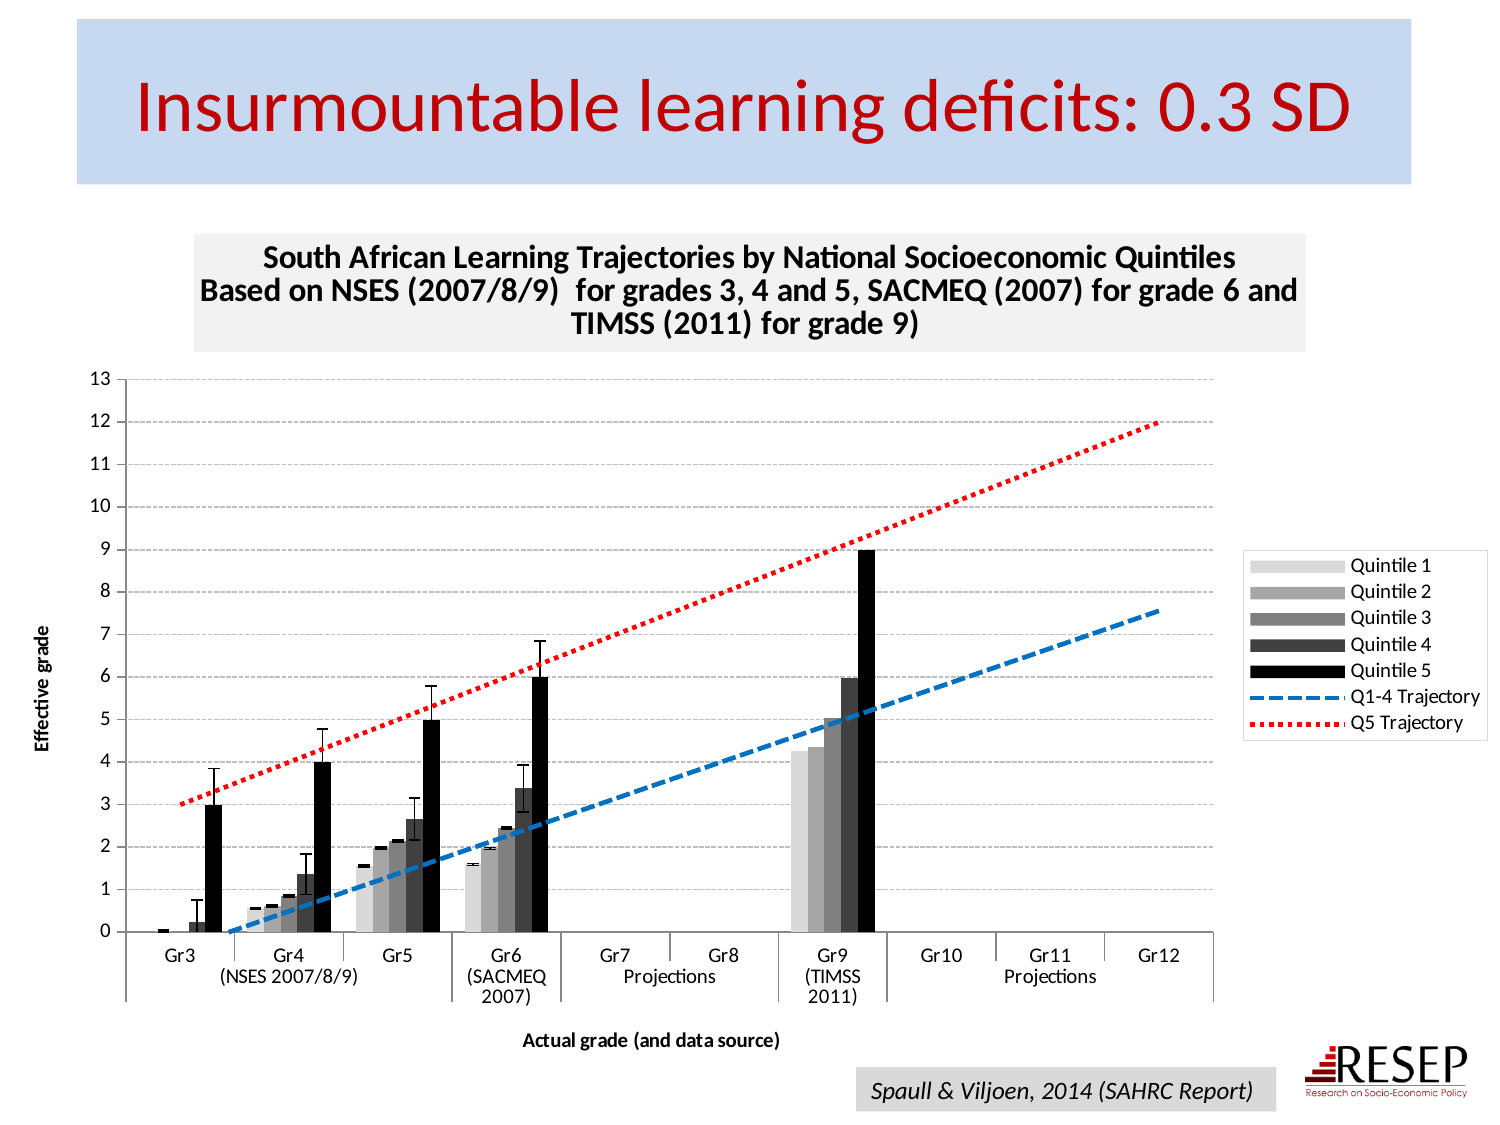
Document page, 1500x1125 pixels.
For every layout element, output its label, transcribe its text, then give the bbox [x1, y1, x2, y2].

chart [0, 207, 1500, 1084]
slide_number 21 [1277, 1092, 1425, 1103]
text_box Spaull & Viljoen, 2014 (SAHRC Report) [856, 1092, 1277, 1112]
picture [1425, 1084, 1468, 1099]
title Insurmountable learning deficits: 0.3 SD [76, 19, 1412, 185]
